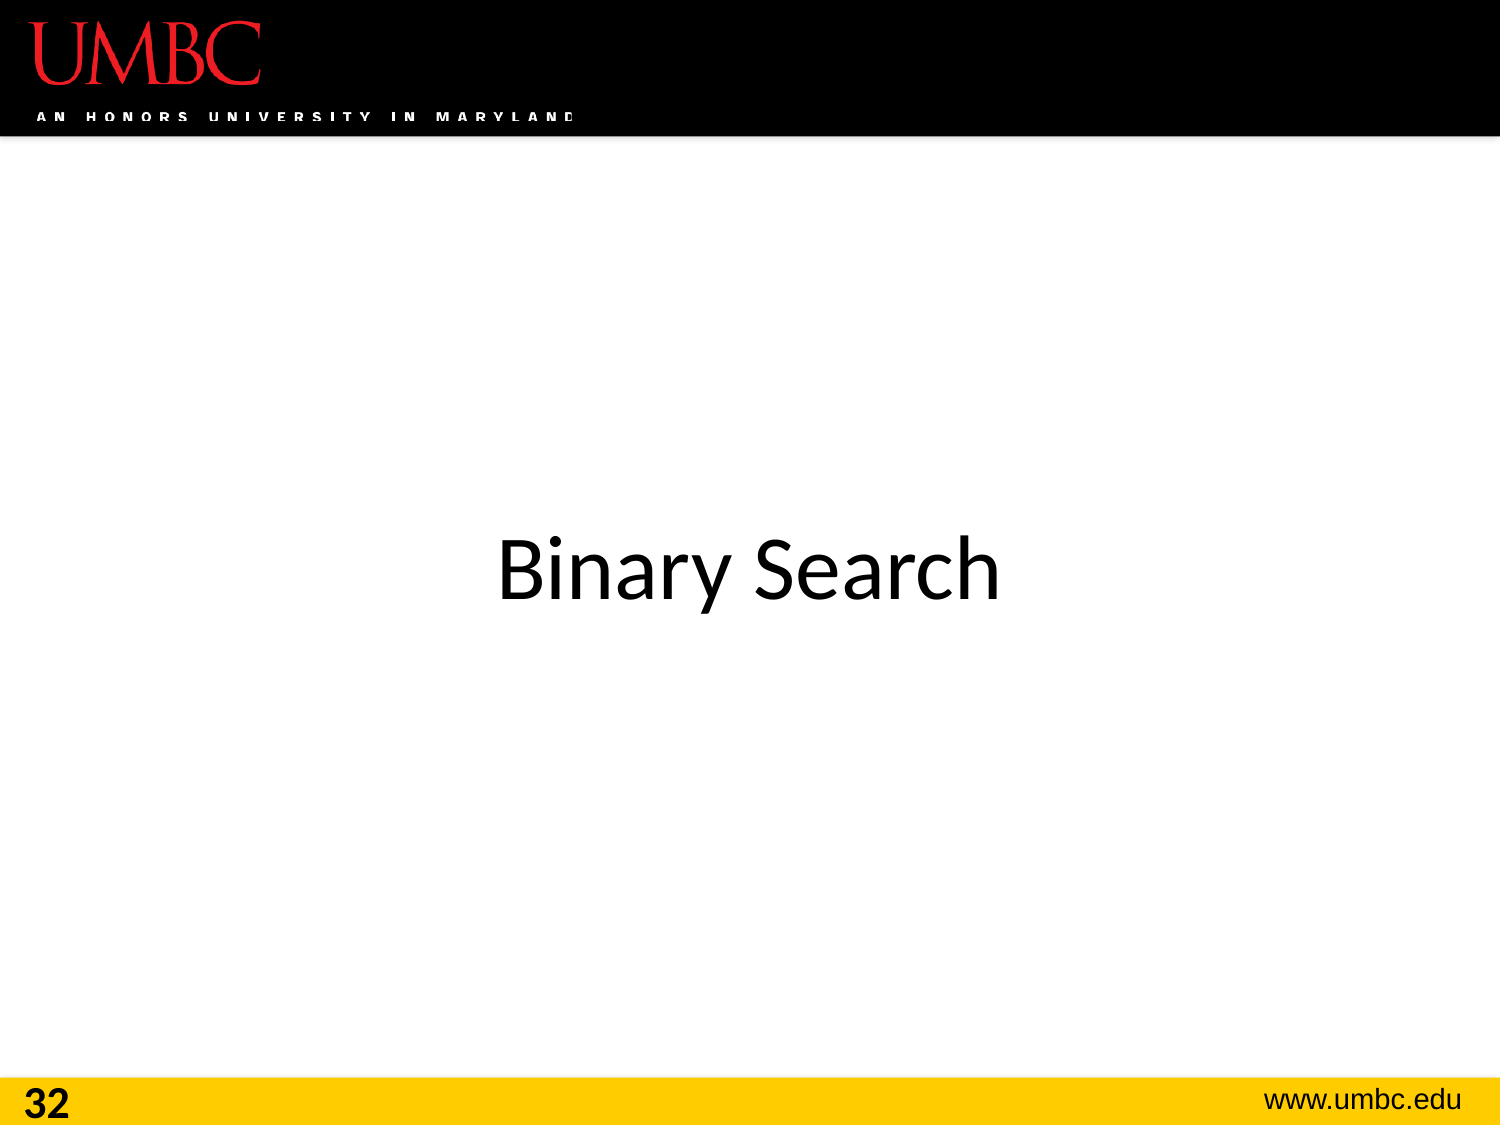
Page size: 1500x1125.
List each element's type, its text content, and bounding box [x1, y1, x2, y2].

title Binary Search [112, 441, 1388, 683]
slide_number 32 [0, 1065, 94, 1125]
